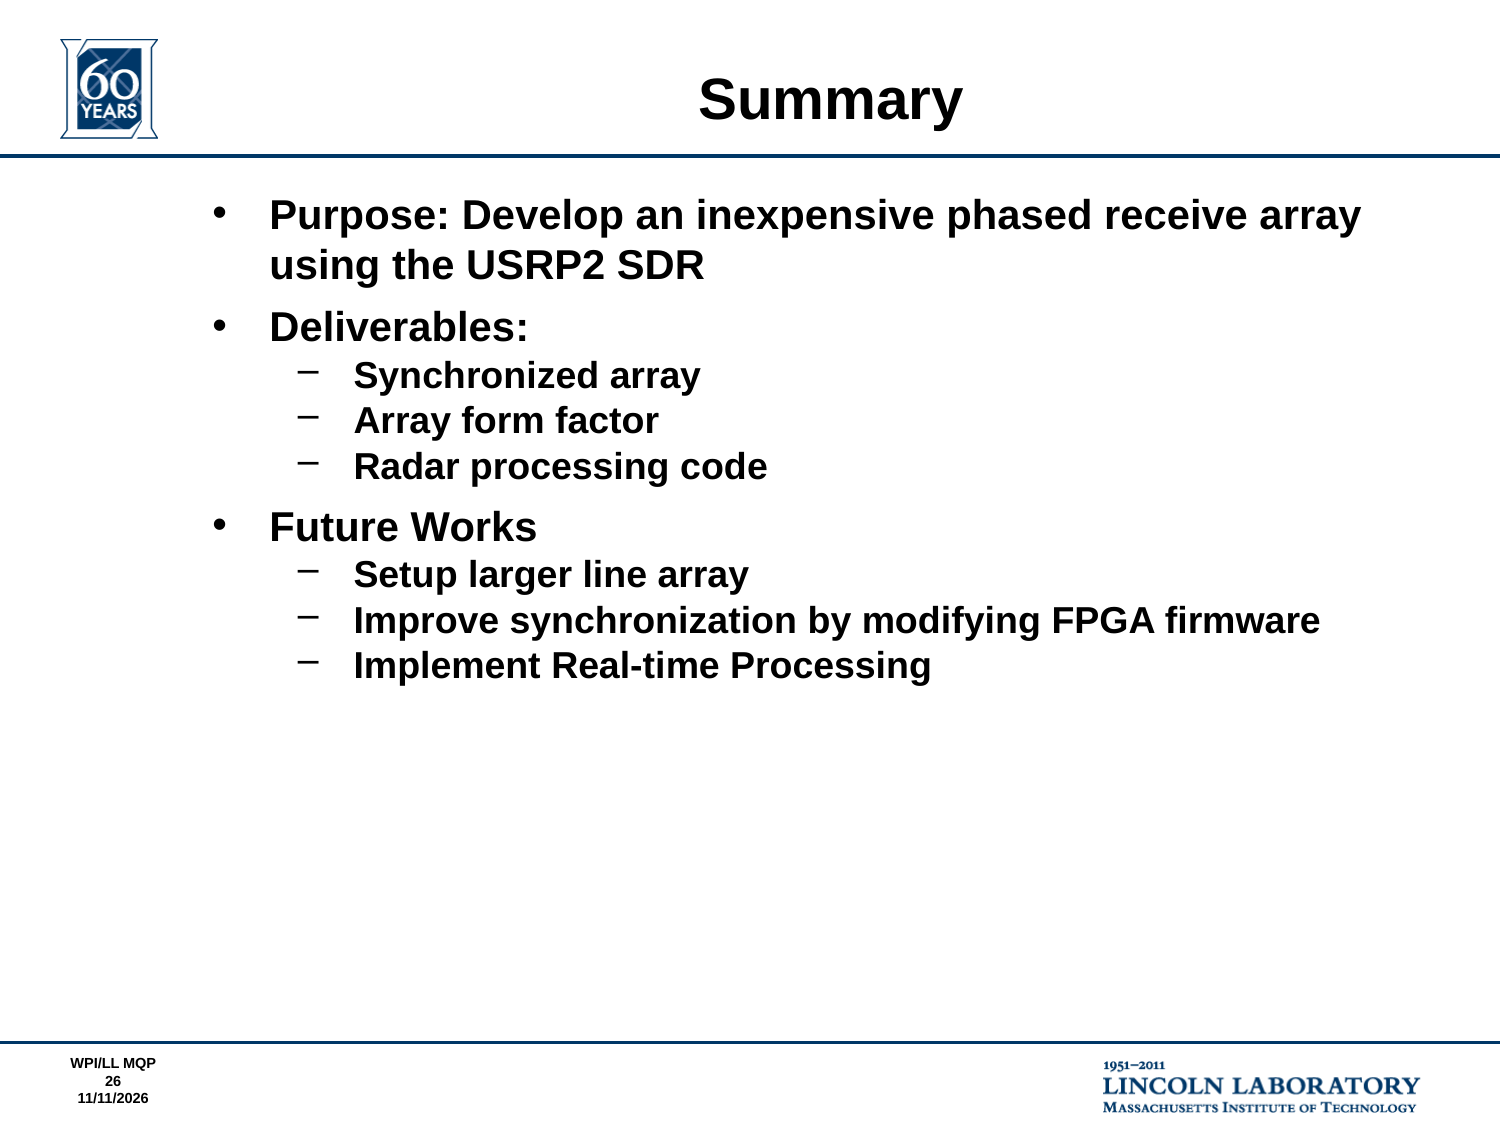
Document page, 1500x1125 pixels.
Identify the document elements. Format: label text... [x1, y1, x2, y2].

list Purpose: Develop an inexpensive phased receive array using the USRP2 SDR Deliverables: Synchronized array Array form factor Radar processing code Future Works Setup larger line array Improve synchronization by modifying FPGA firmware Implement Real-time Processing [212, 187, 1388, 951]
picture [60, 39, 158, 139]
picture [1102, 1060, 1421, 1113]
title Summary [212, 49, 1451, 151]
